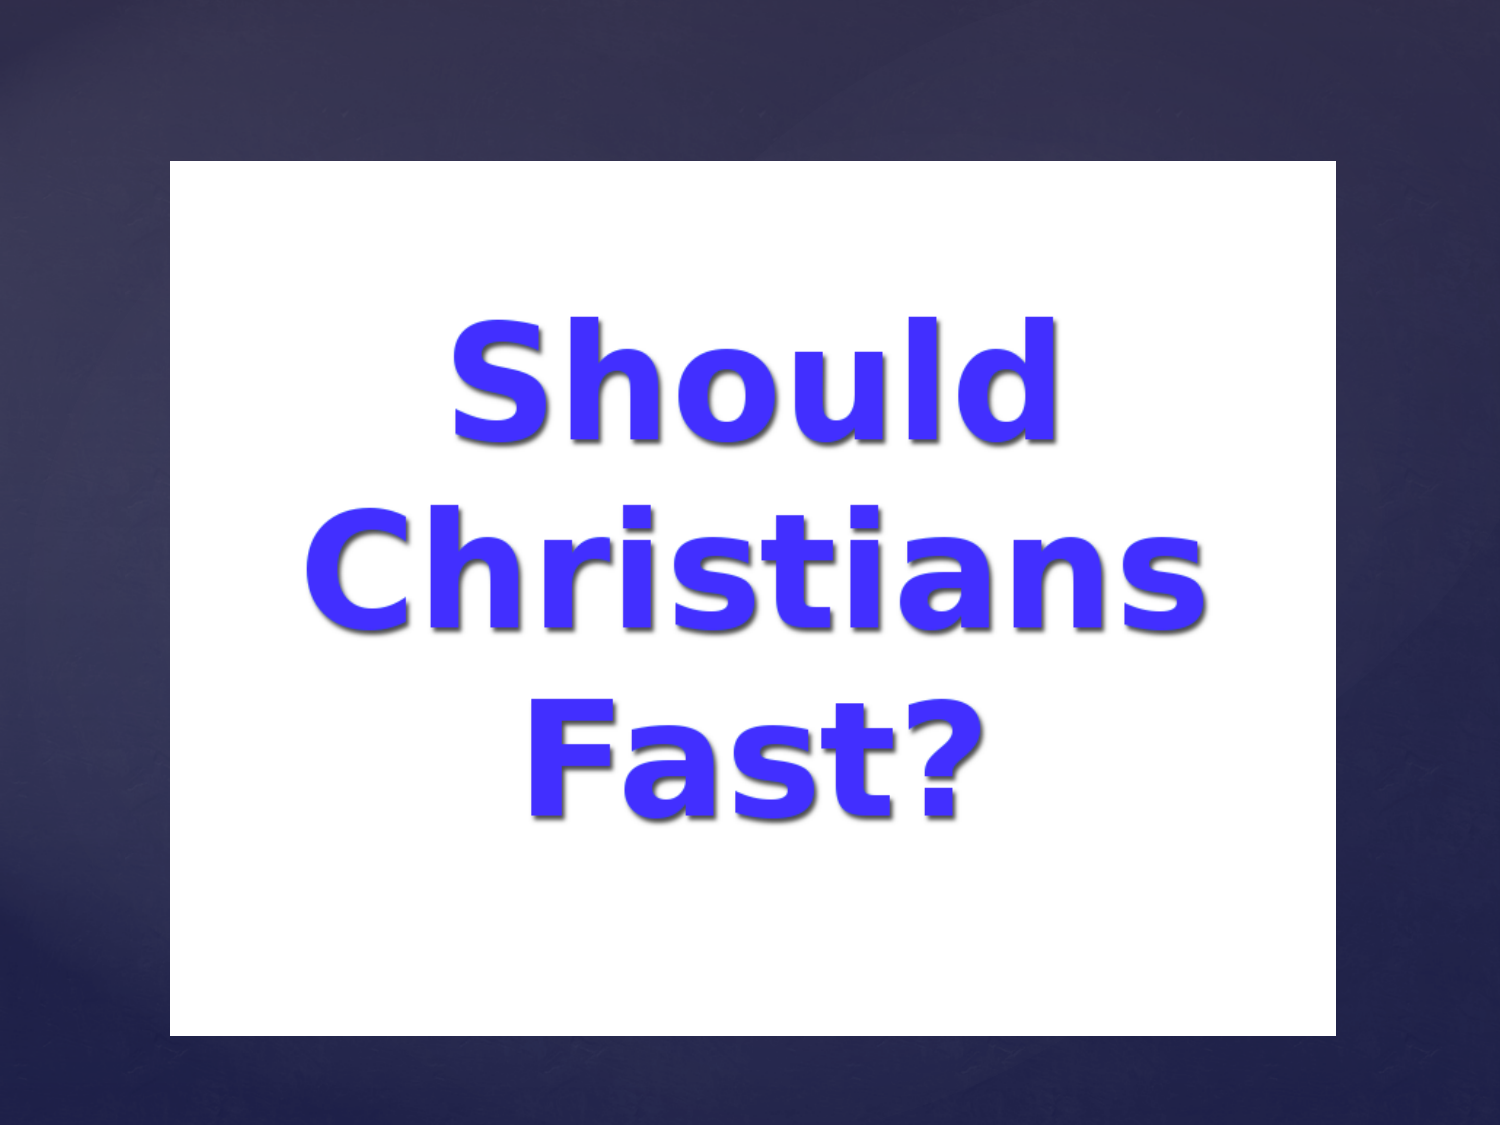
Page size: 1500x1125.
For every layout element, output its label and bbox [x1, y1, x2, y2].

picture [170, 161, 1336, 1036]
